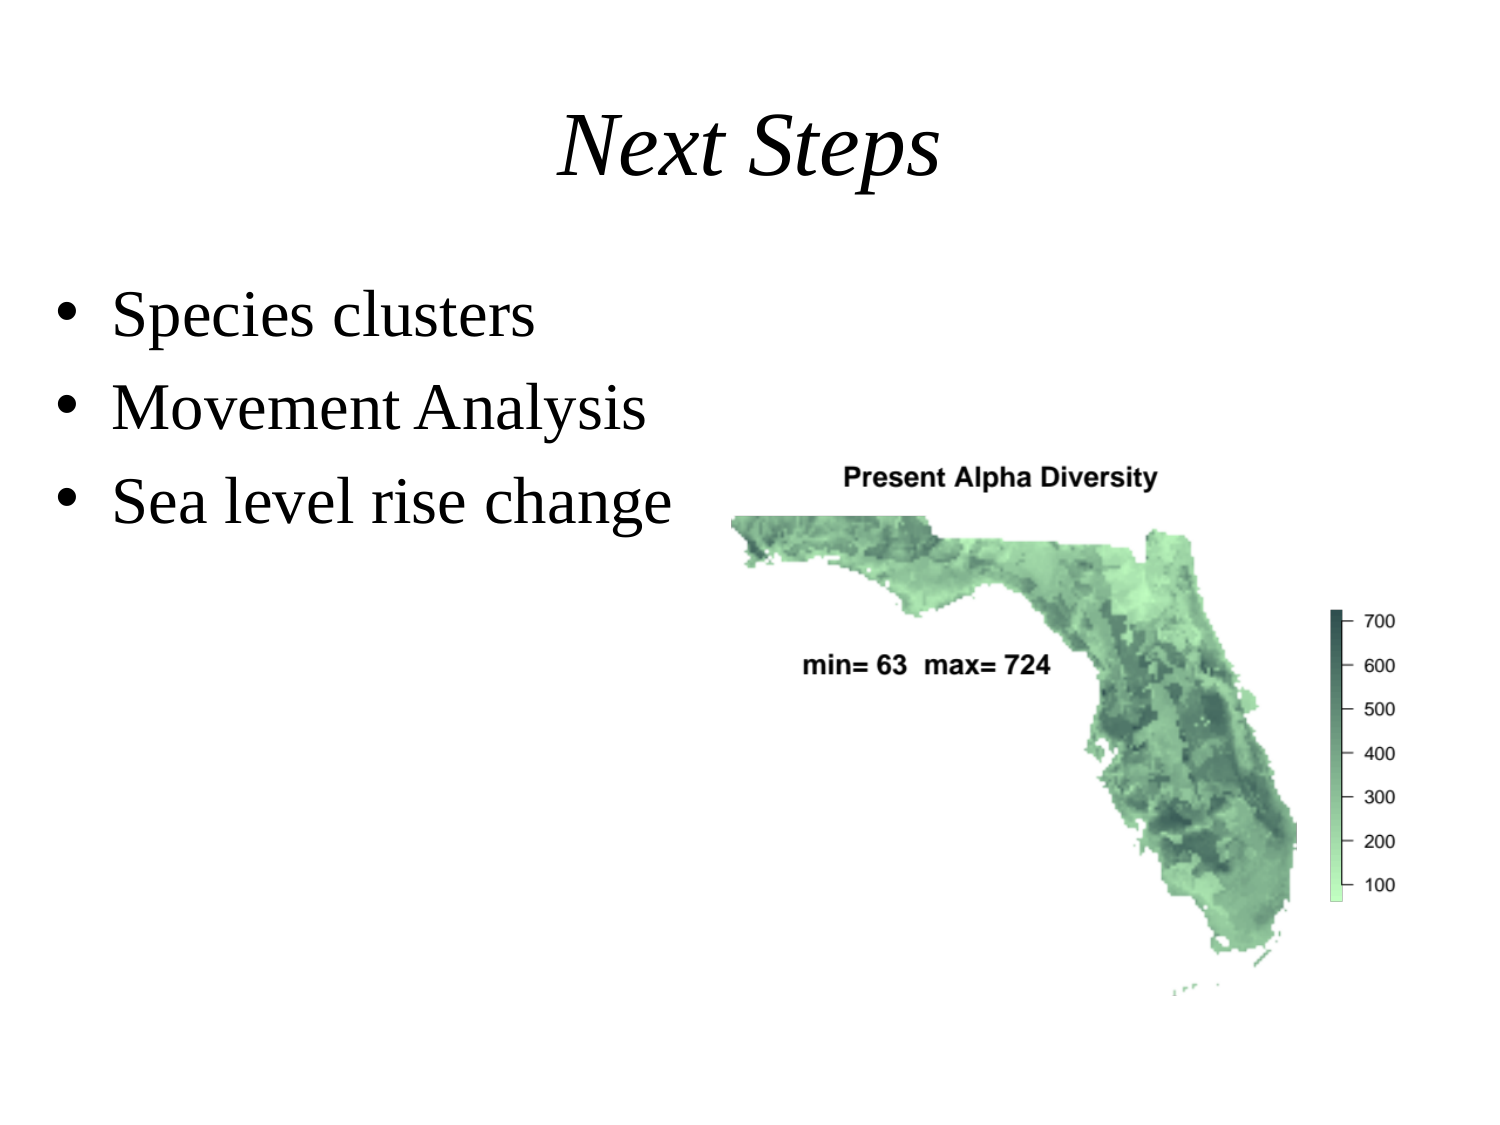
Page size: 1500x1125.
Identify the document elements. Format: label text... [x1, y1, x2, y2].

title Next Steps [75, 45, 1425, 233]
picture [714, 444, 1426, 1006]
list Species clusters Movement Analysis Sea level rise change [40, 262, 1391, 1005]
